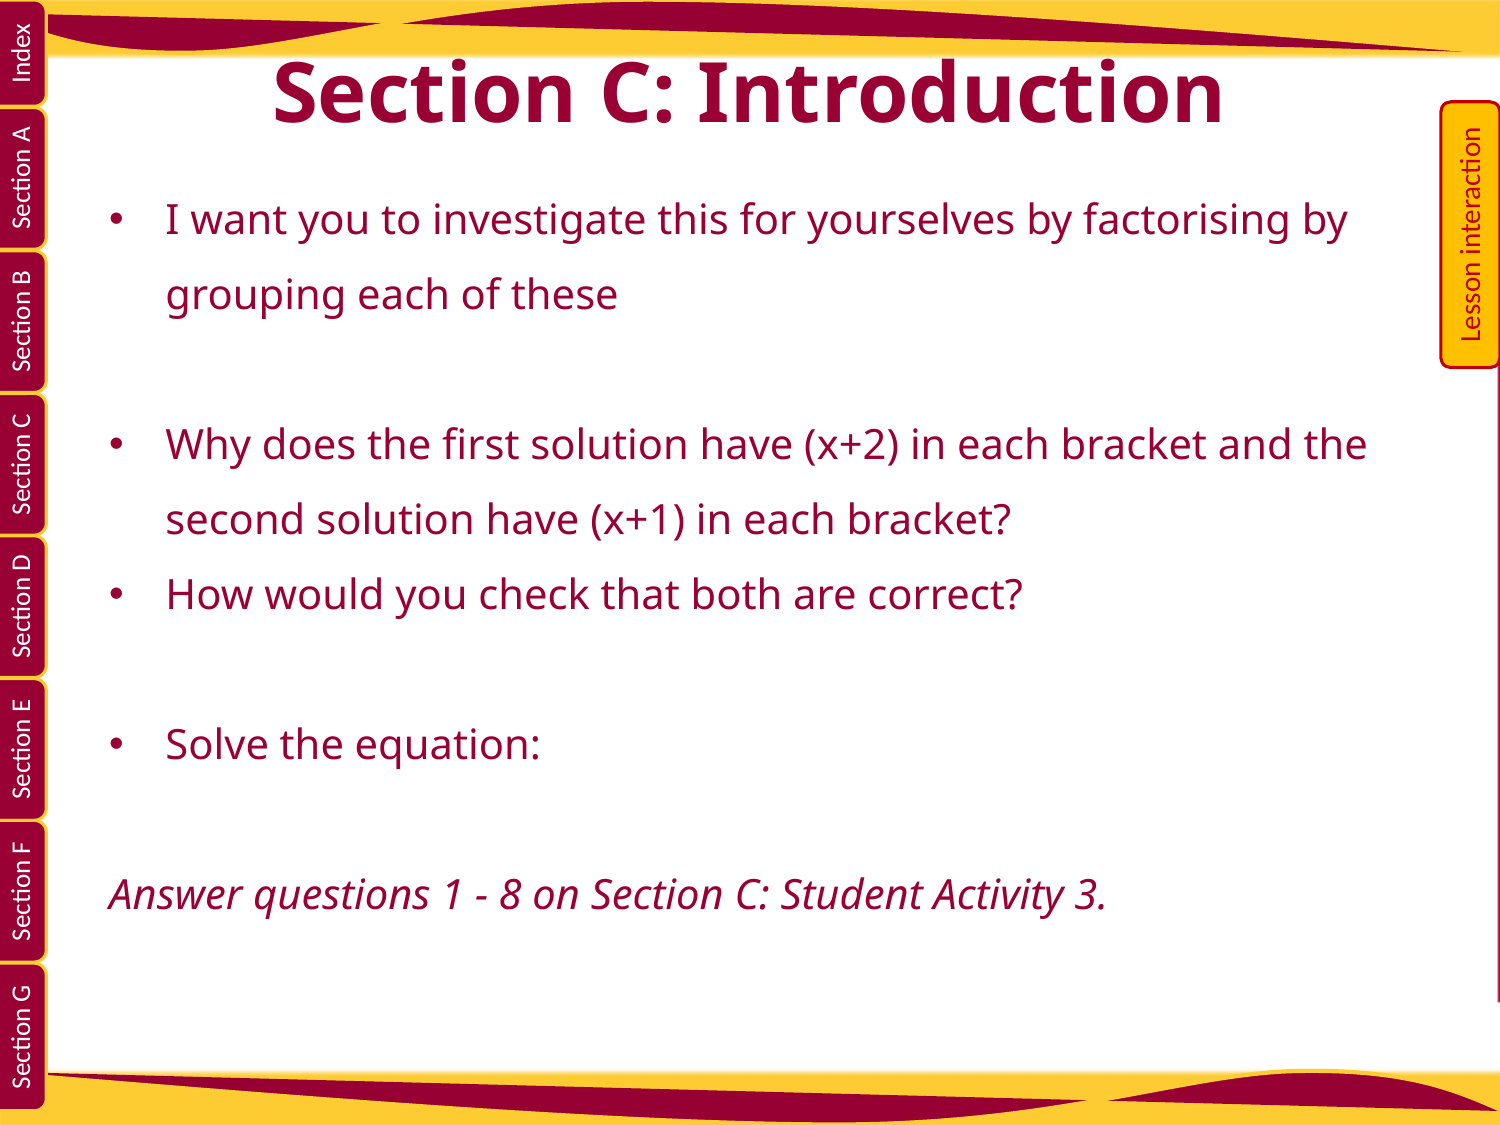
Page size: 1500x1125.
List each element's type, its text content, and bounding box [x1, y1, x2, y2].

title Section C: Introduction [75, 0, 1425, 183]
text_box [1440, 101, 1500, 1010]
